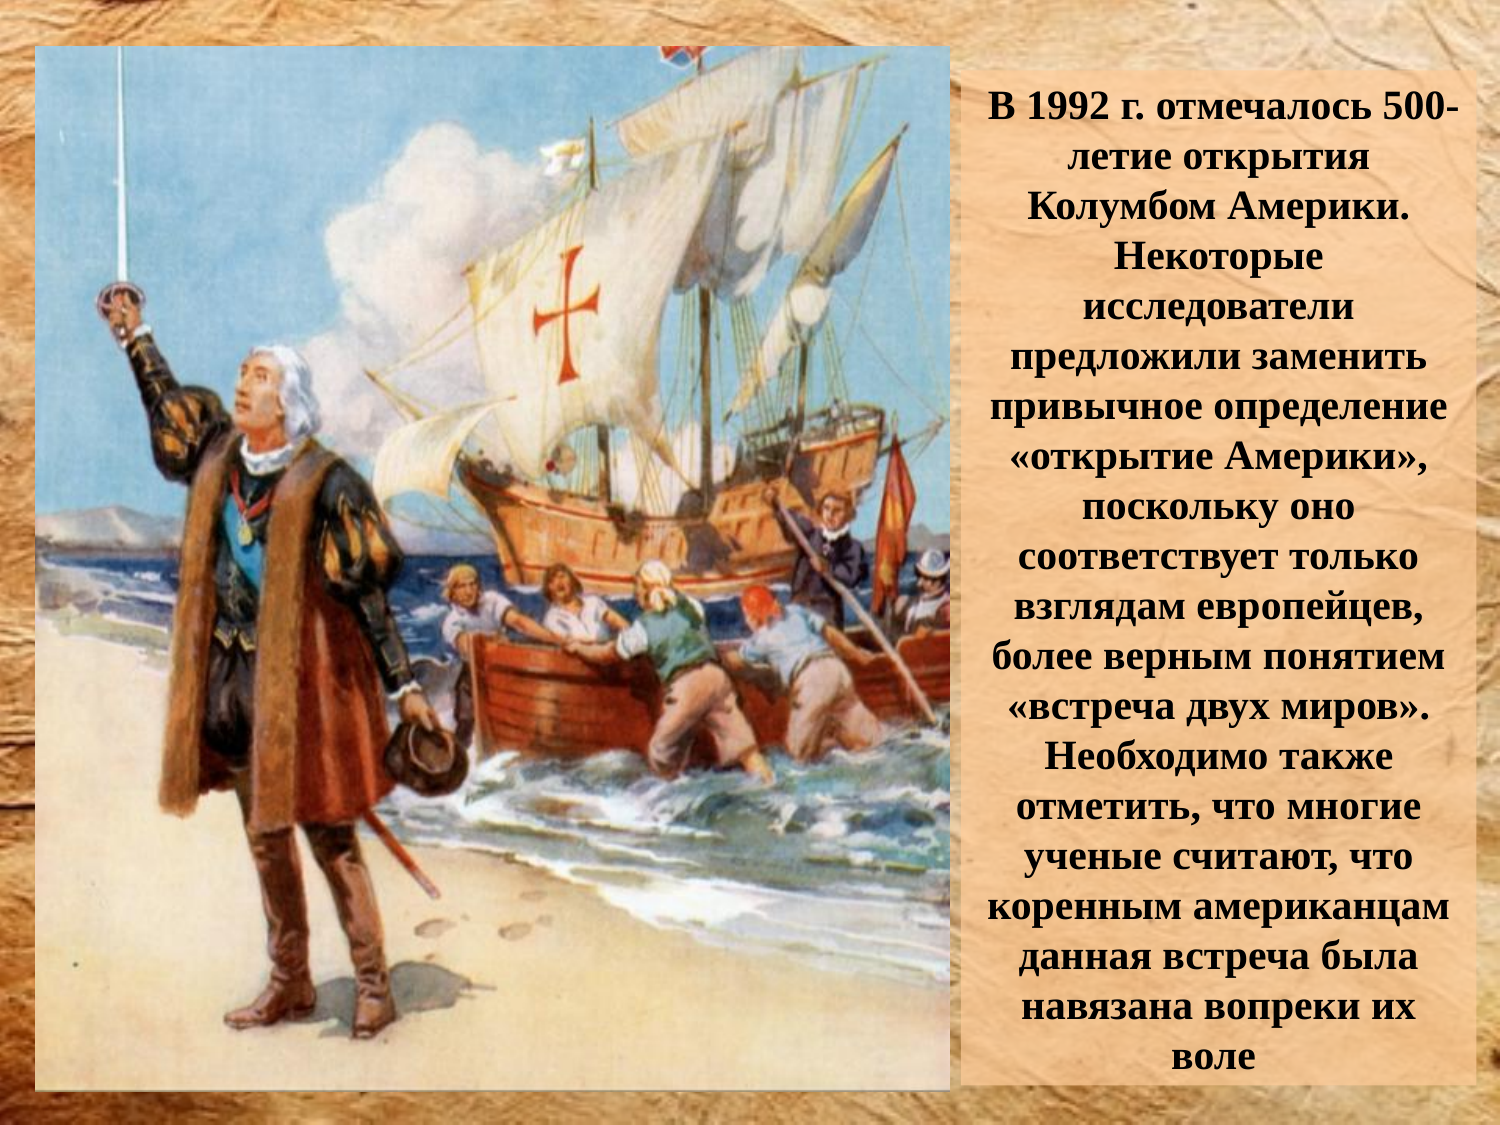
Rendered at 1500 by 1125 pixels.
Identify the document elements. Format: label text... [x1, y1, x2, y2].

text_box В 1992 г. отмечалось 500-летие открытия Колумбом Америки. Некоторые исследователи предложили заменить привычное определение «открытие Америки», поскольку оно соответствует только взглядам европейцев, более верным понятием «встреча двух миров». Необходимо также отметить, что многие ученые считают, что коренным американцам данная встреча была навязана вопреки их воле [960, 70, 1477, 1086]
picture [0, 0, 1500, 1125]
